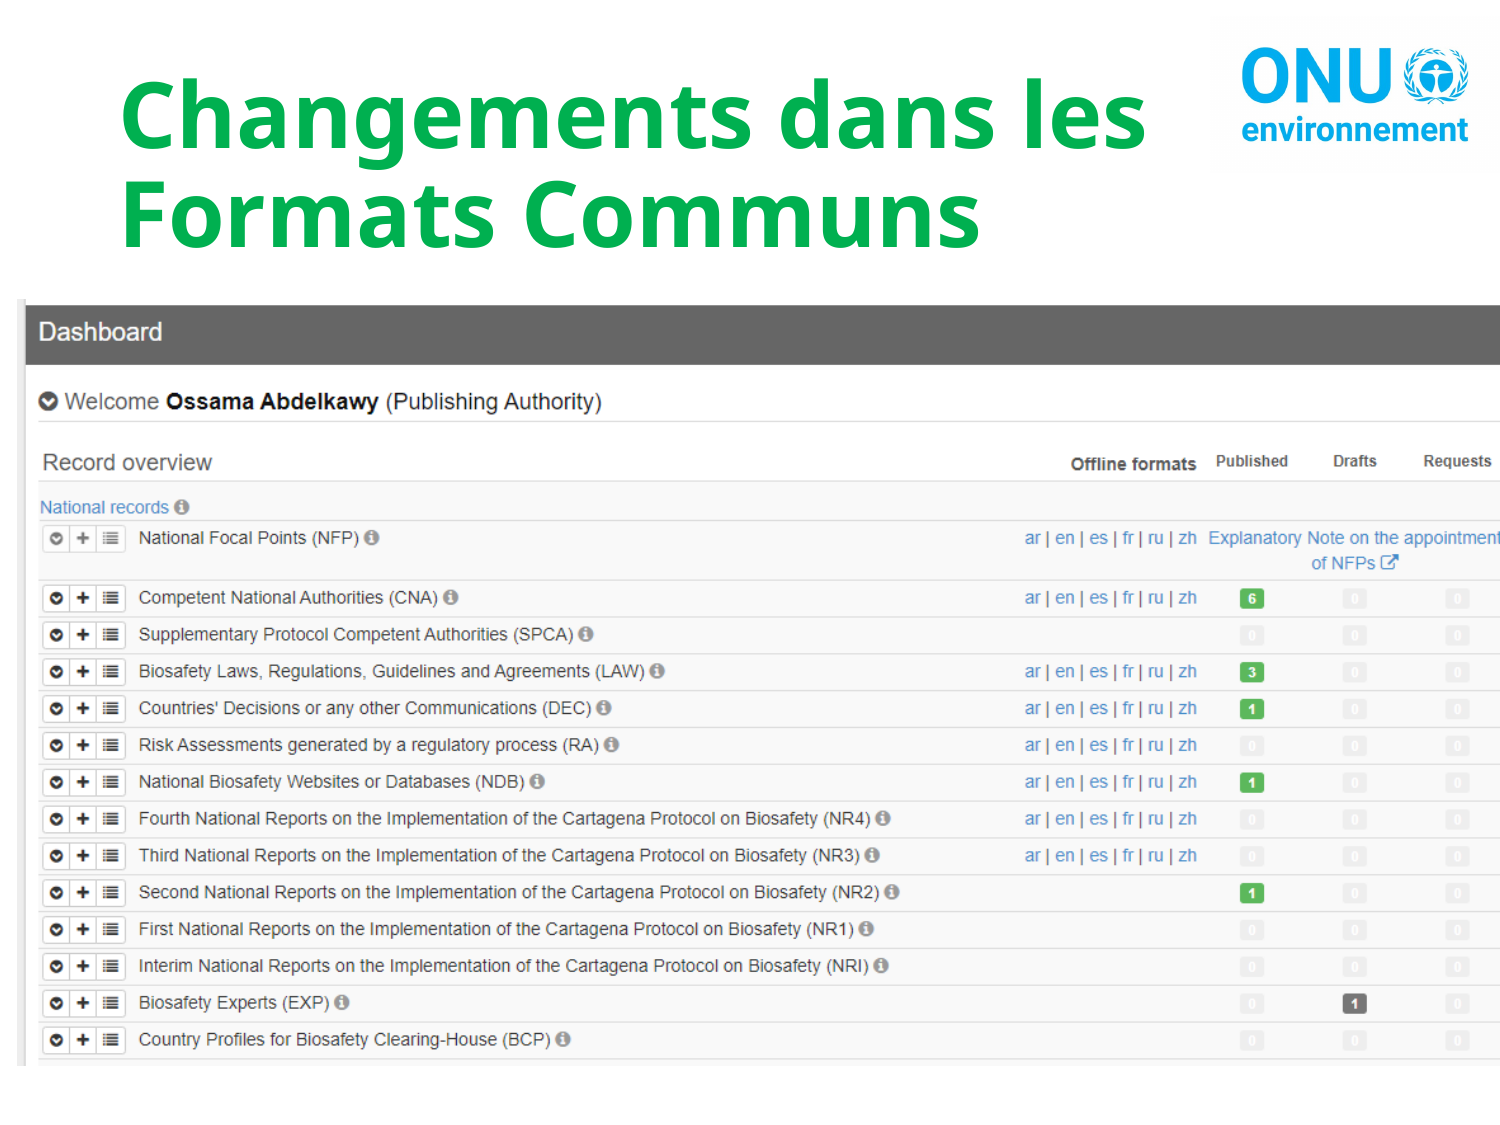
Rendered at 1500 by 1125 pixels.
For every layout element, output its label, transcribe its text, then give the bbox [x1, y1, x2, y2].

picture [17, 299, 1500, 1066]
title Changements dans les Formats Communs [103, 62, 1167, 276]
picture [1210, 16, 1500, 173]
